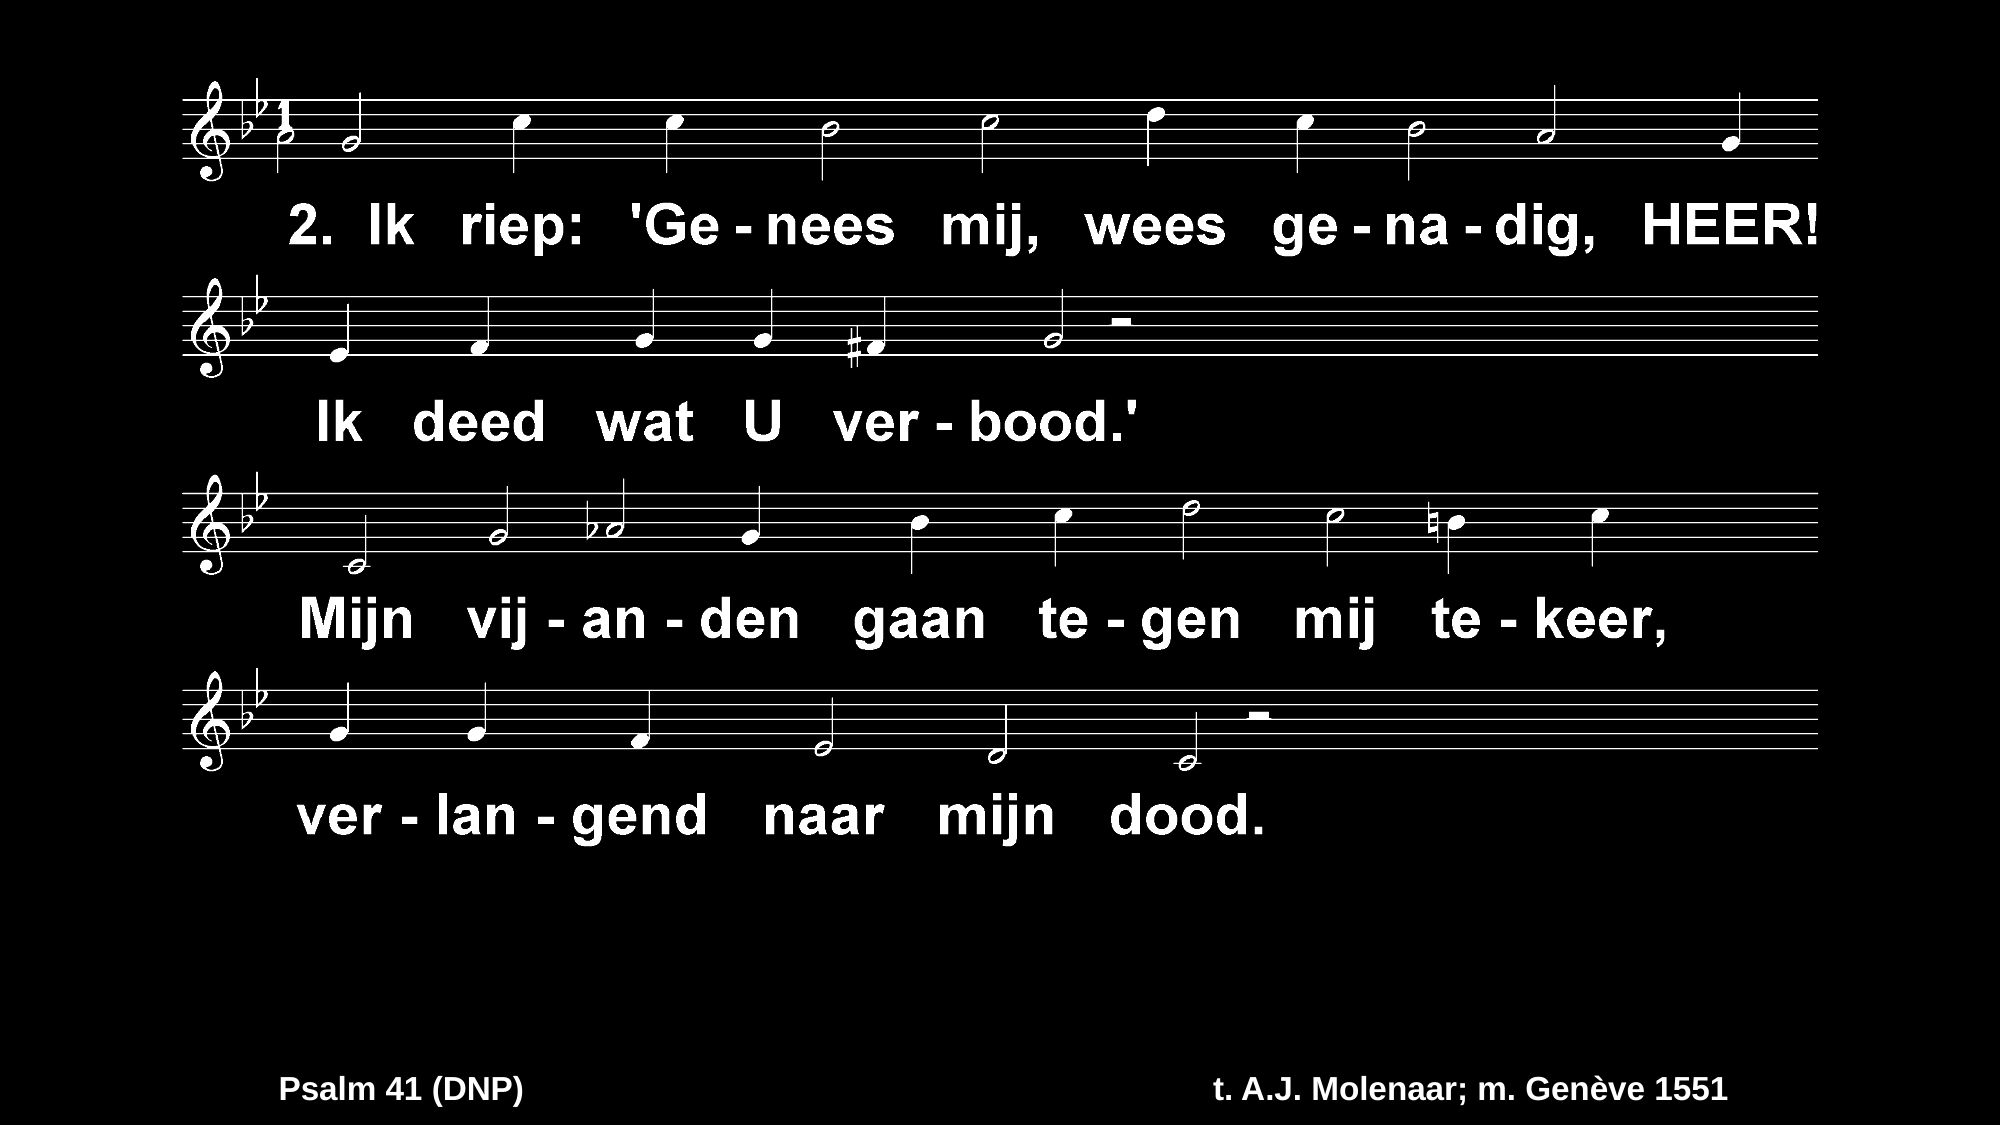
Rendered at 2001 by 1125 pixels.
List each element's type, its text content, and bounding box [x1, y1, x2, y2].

picture [166, 62, 1834, 862]
text_box Psalm 41 (DNP) t. A.J. Molenaar; m. Genève 1551 [263, 1059, 1745, 1115]
